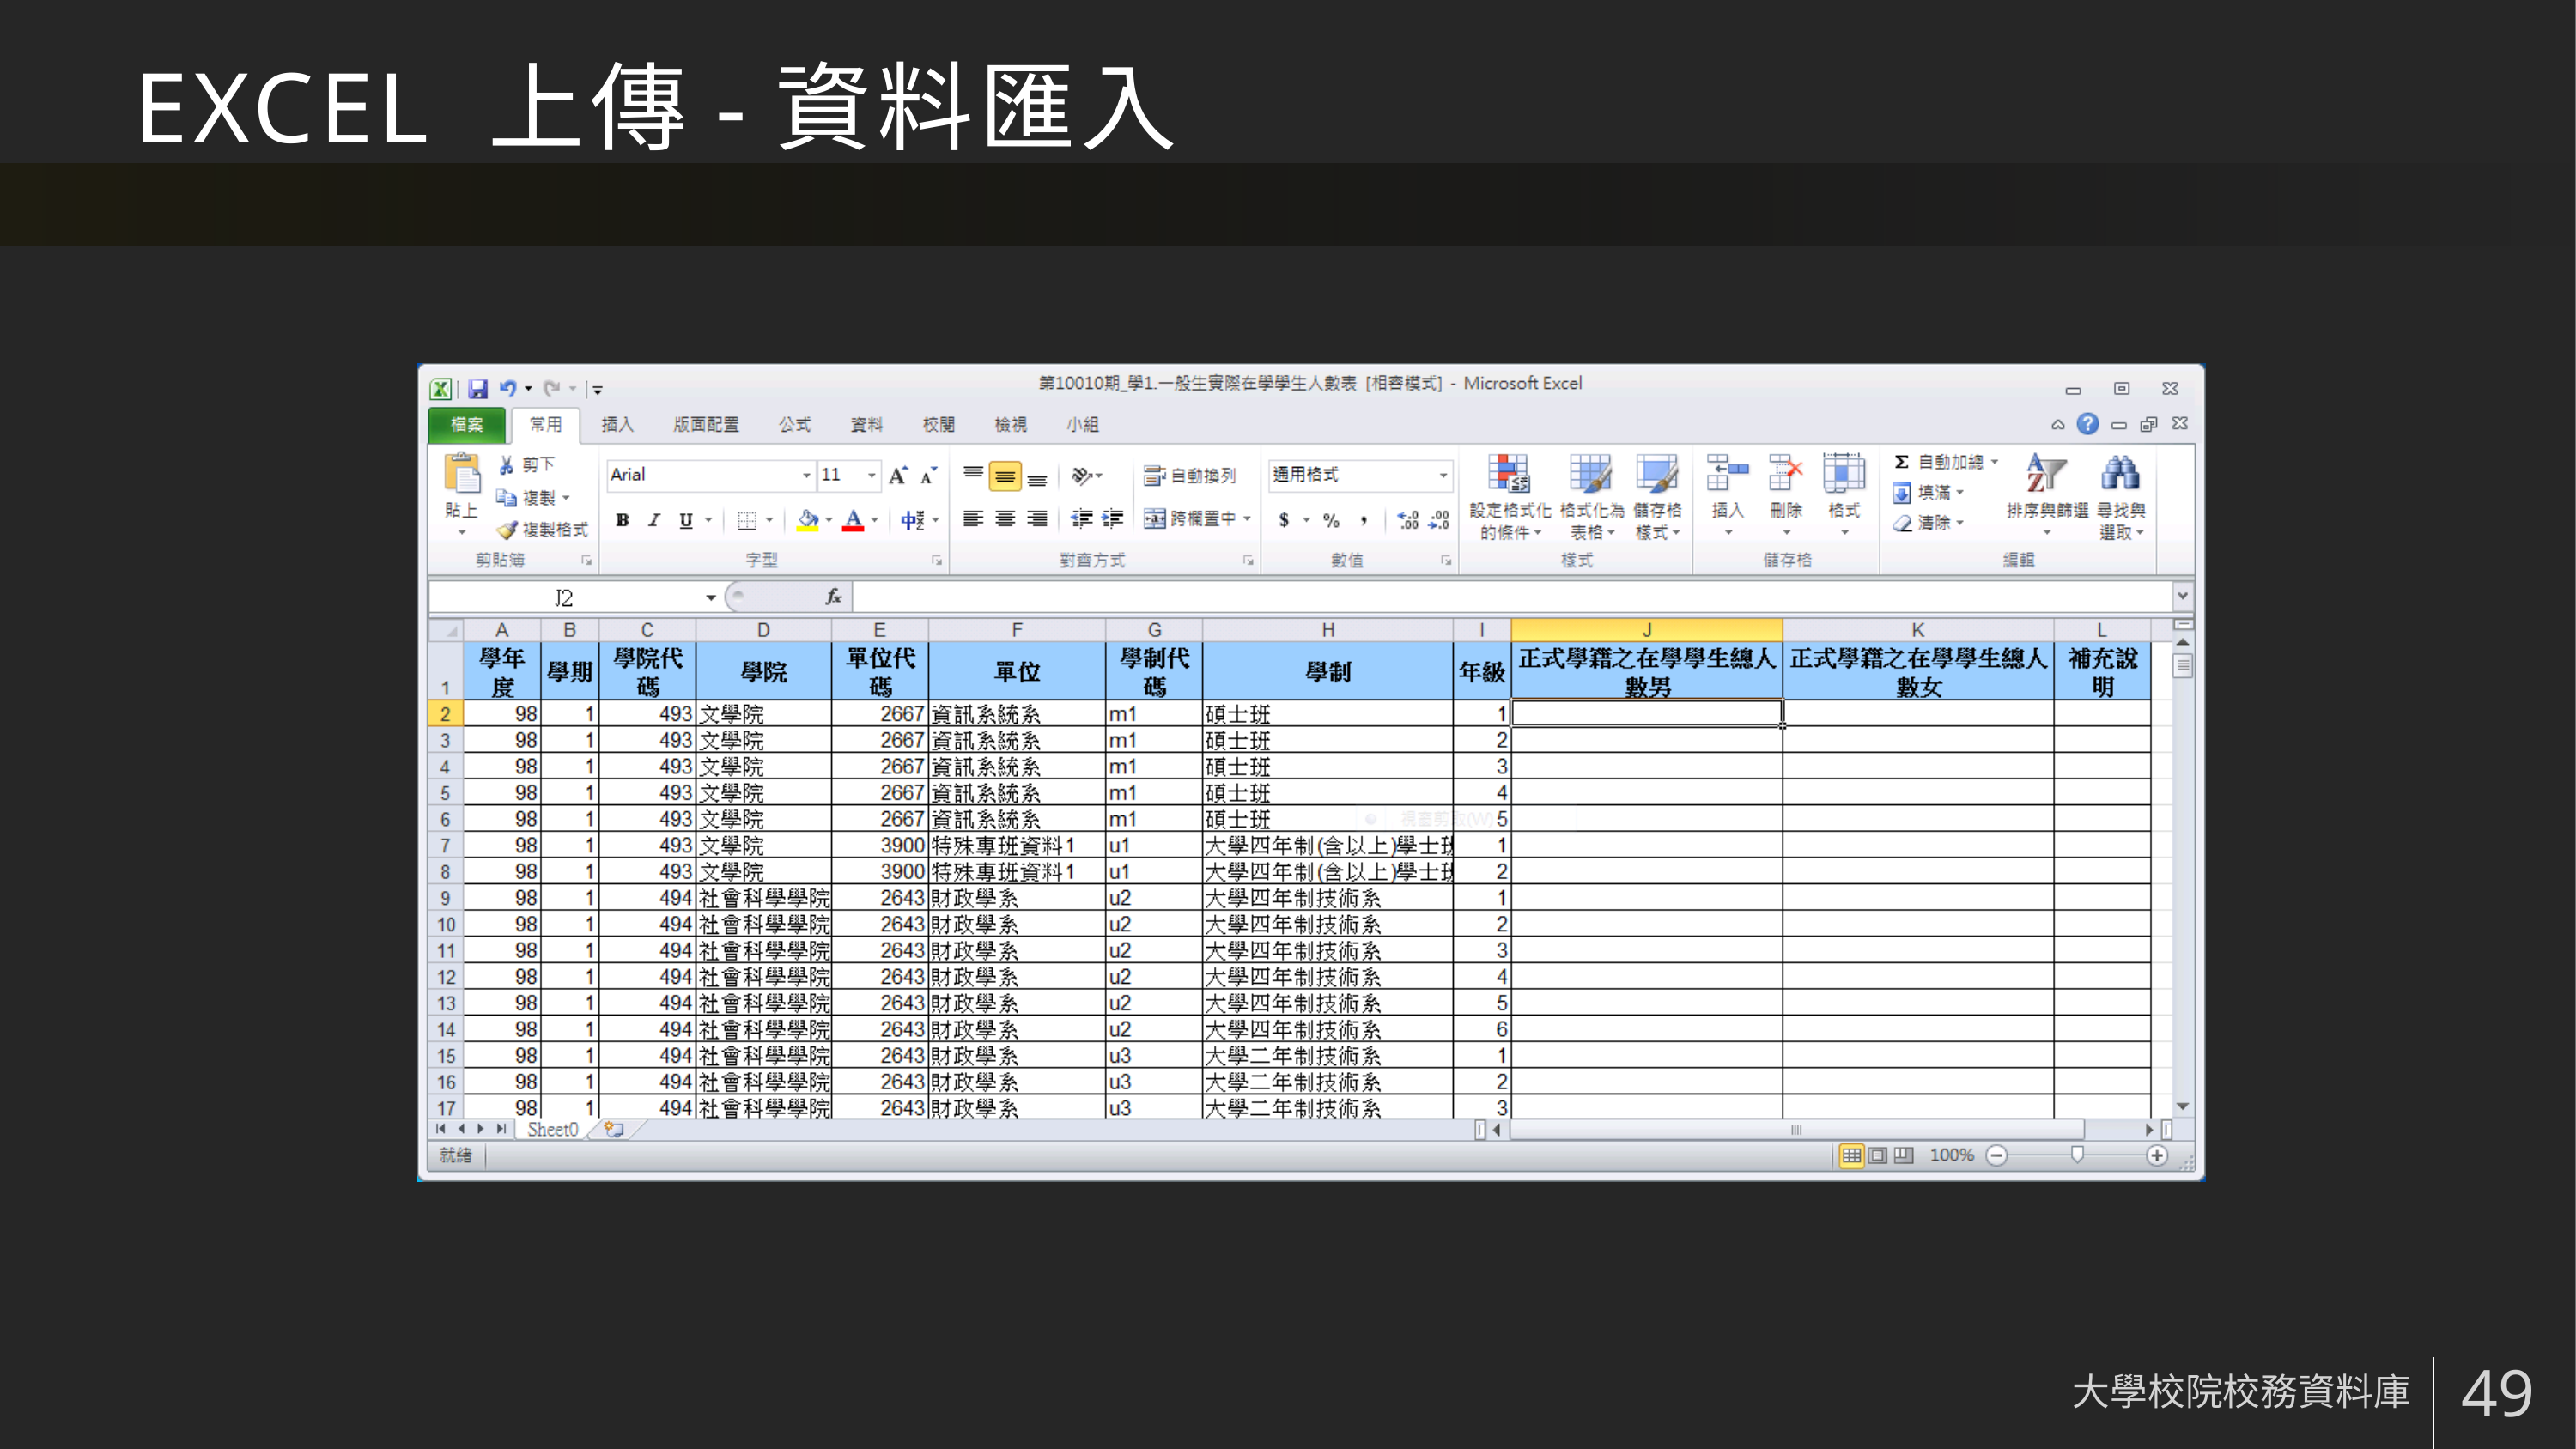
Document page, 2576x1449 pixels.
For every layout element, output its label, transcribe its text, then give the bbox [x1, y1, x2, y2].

footer 大學校院校務資料庫 [922, 1356, 2434, 1434]
slide_number 49 [2438, 1357, 2576, 1434]
title EXCEL 上傳-資料匯入 [111, 0, 2430, 174]
picture [417, 362, 2206, 1183]
